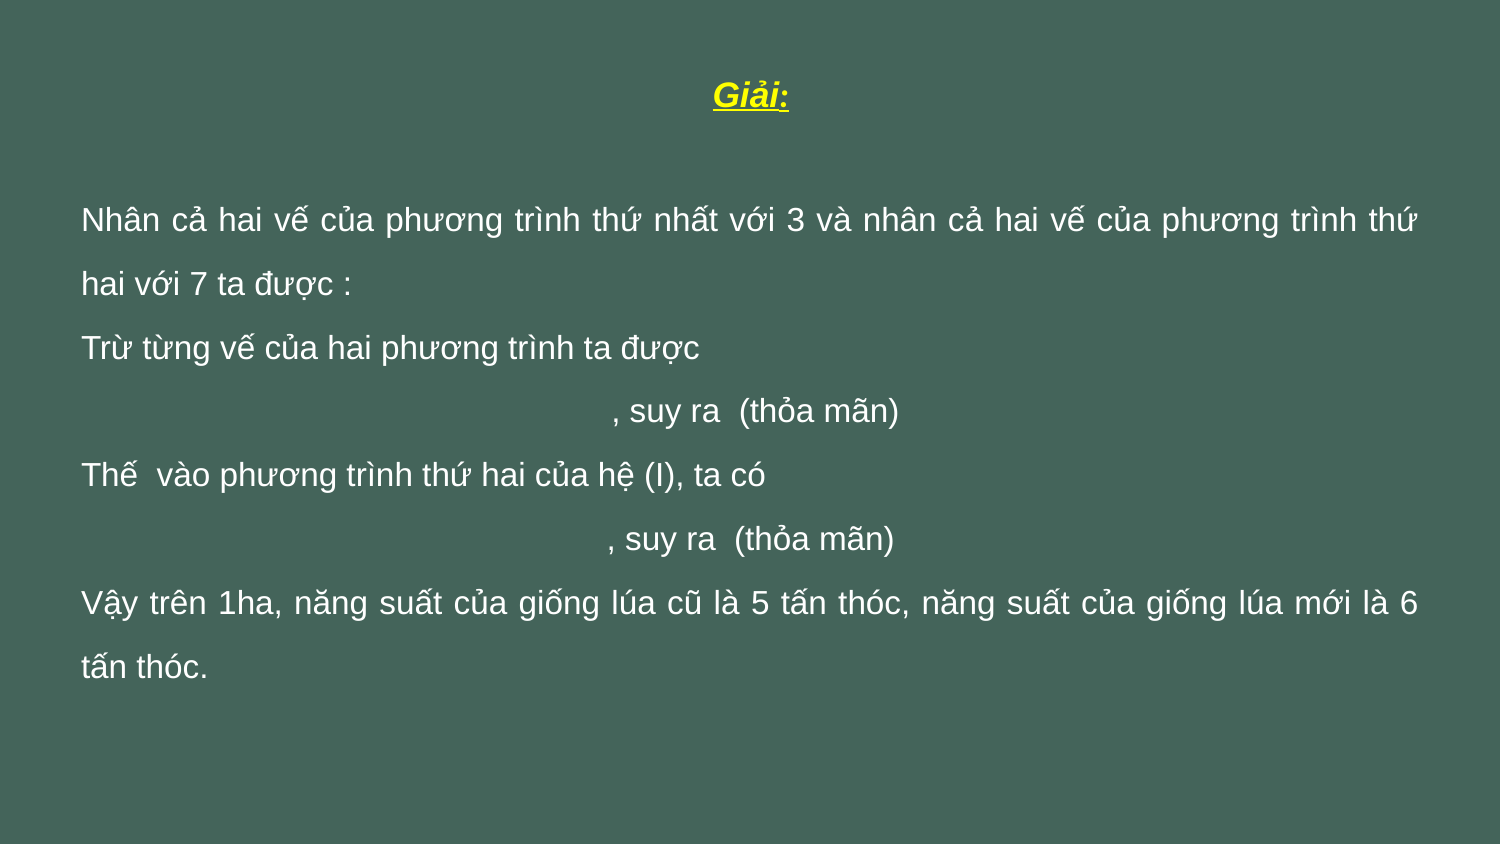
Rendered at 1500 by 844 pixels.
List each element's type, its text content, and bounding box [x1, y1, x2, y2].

text_box Giải: [697, 64, 804, 122]
